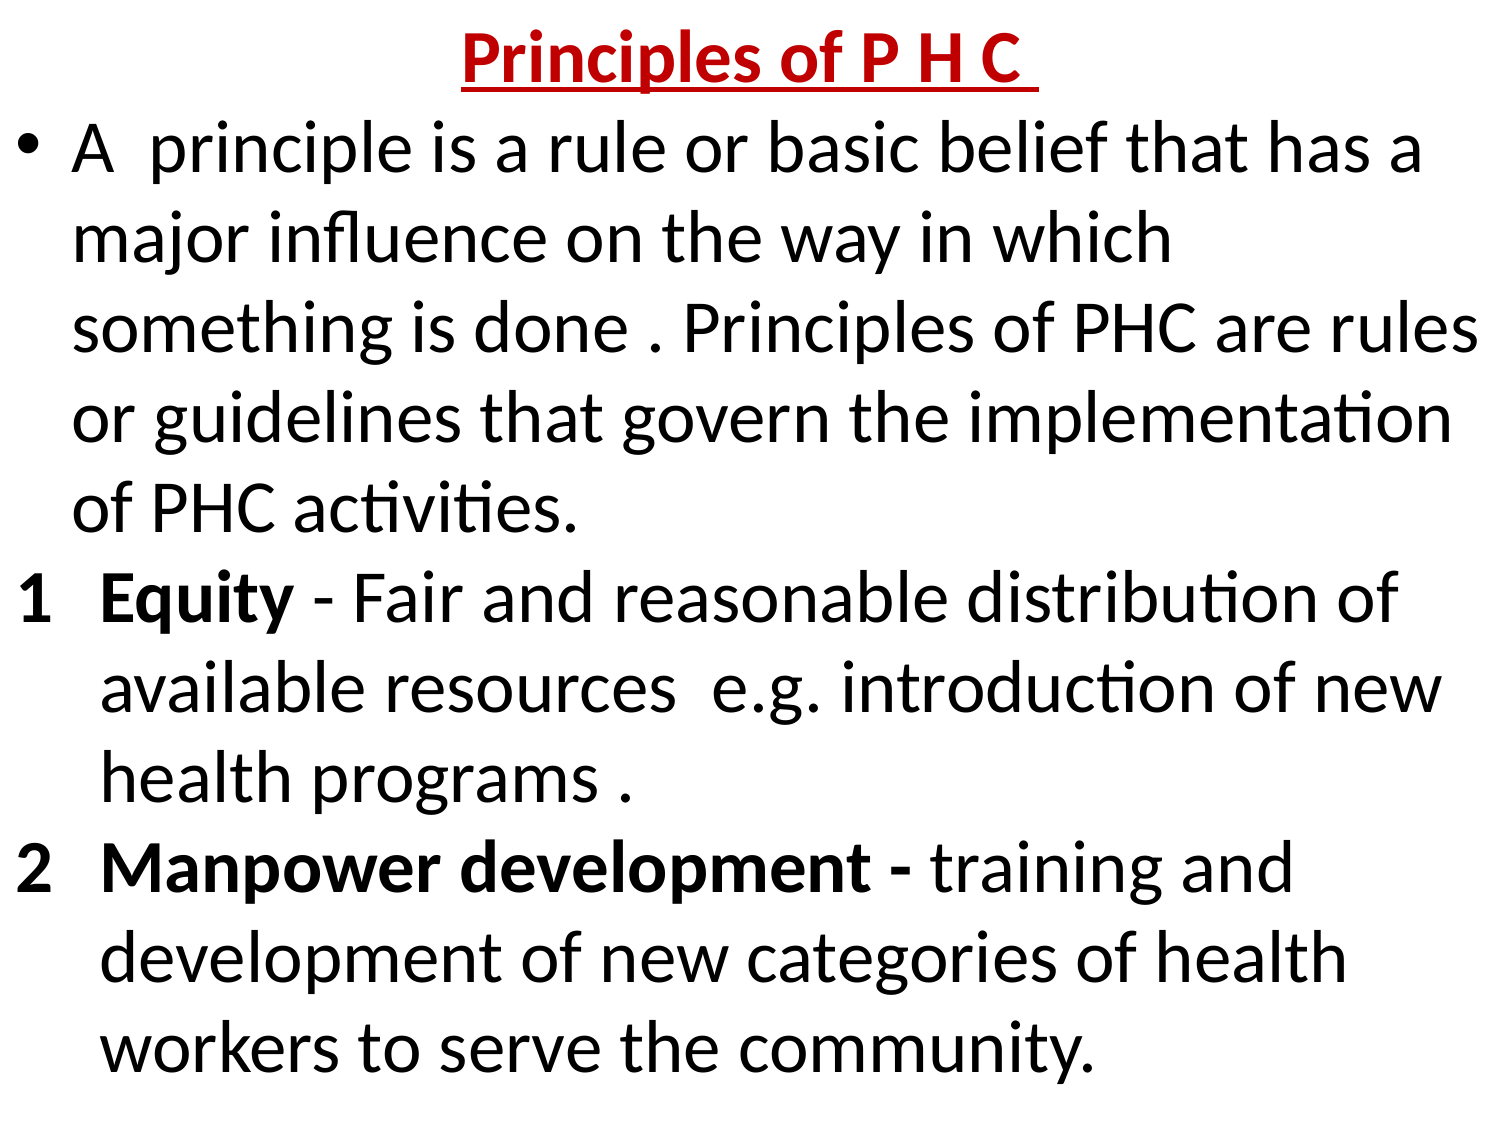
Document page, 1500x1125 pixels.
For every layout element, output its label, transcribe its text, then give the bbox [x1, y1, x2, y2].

list Principles of P H C A principle is a rule or basic belief that has a major influence on the way in which something is done . Principles of PHC are rules or guidelines that govern the implementation of PHC activities. Equity - Fair and reasonable distribution of available resources e.g. introduction of new health programs . Manpower development - training and development of new categories of health workers to serve the community. [0, 0, 1500, 1125]
